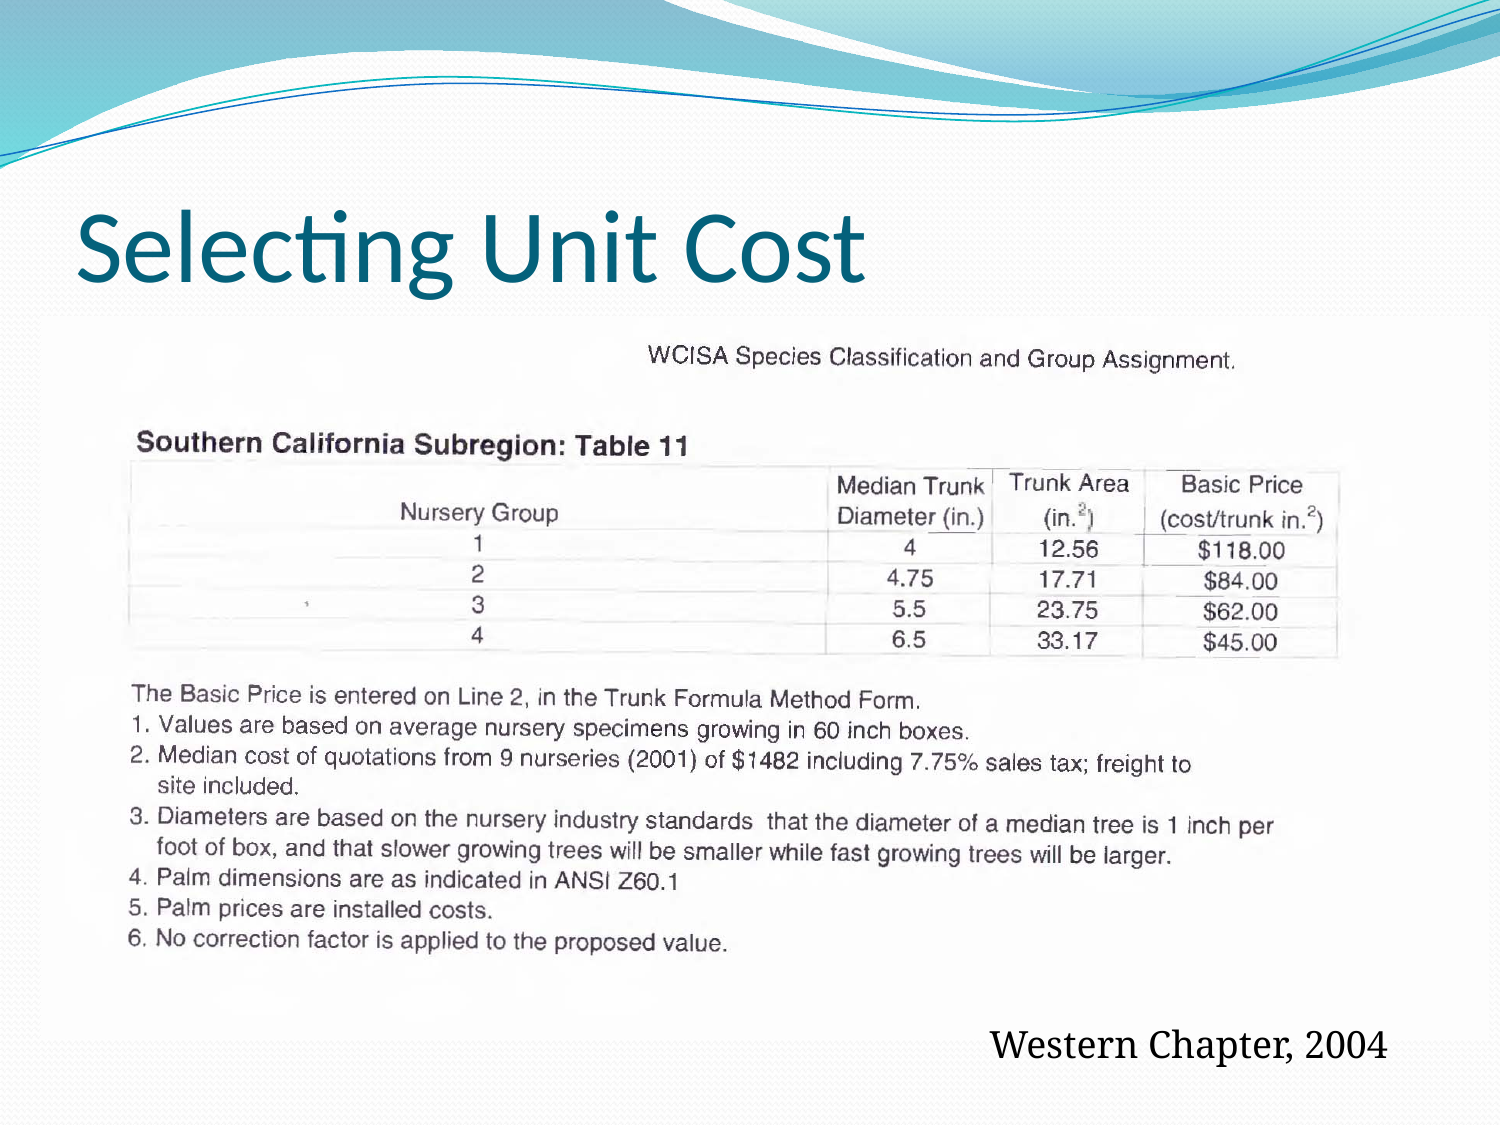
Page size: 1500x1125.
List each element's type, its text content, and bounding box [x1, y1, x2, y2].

text_box Western Chapter, 2004 [974, 1053, 1404, 1073]
title Selecting Unit Cost [75, 115, 1425, 303]
picture [40, 316, 1490, 1040]
